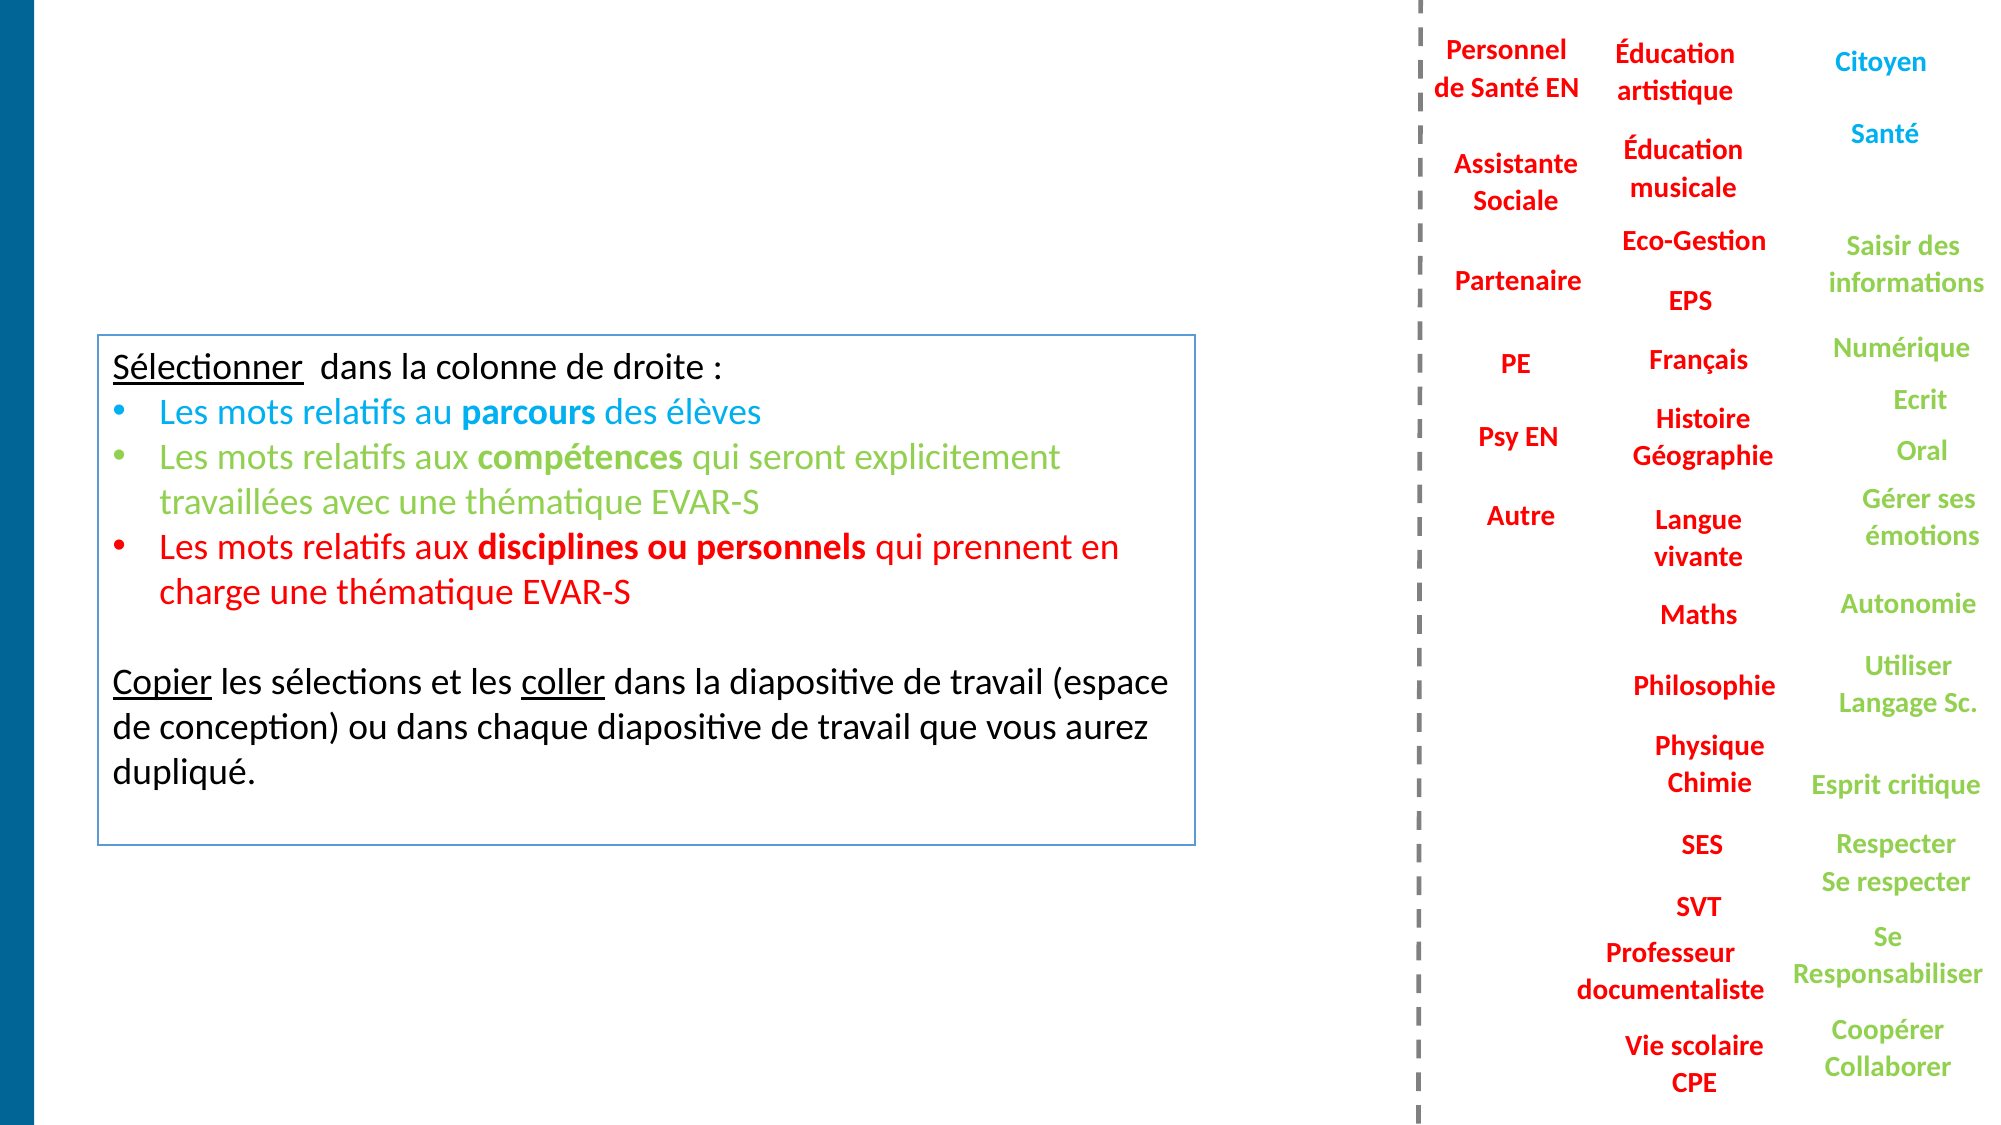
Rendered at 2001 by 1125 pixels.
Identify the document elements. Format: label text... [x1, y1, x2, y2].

text_box Eco-Gestion [1584, 211, 1805, 258]
text_box Saisir des informations [1804, 216, 2000, 318]
text_box Autre [1428, 486, 1614, 538]
text_box Respecter Se respecter [1796, 814, 1997, 907]
text_box Gérer ses émotions [1836, 469, 2000, 562]
text_box Vie scolaire CPE [1602, 1015, 1788, 1109]
text_box Psy EN [1426, 406, 1612, 458]
text_box Éducation artistique [1600, 23, 1768, 109]
text_box Professeur documentaliste [1554, 922, 1788, 1001]
text_box PE [1423, 334, 1609, 386]
text_box Esprit critique [1786, 755, 2000, 814]
text_box Physique Chimie [1617, 715, 1803, 813]
text_box Français [1606, 330, 1792, 388]
text_box Personnel de Santé EN [1421, 20, 1600, 122]
text_box Langue vivante [1606, 489, 1792, 547]
text_box Sélectionner dans la colonne de droite : Les mots relatifs au parcours des élèves Les mots relatifs aux compétences qui seront explicitement travaillées avec une thématique EVAR-S Les mots relatifs aux disciplines ou personnels qui prennent en charge une thématique EVAR-S Copier les sélections et les coller dans la diapositive de travail (espace de conception) ou dans chaque diapositive de travail que vous aurez dupliqué. [97, 334, 1196, 846]
text_box [0, 0, 35, 1125]
text_box Oral [1881, 443, 1971, 469]
text_box SVT [1606, 876, 1792, 935]
text_box Maths [1589, 584, 1809, 649]
text_box SES [1609, 815, 1795, 868]
text_box Éducation musicale [1591, 120, 1776, 206]
text_box Utiliser Langage Sc. [1814, 636, 2000, 734]
text_box Santé [1836, 107, 1957, 157]
text_box Partenaire [1426, 250, 1612, 316]
text_box Autonomie [1817, 574, 2000, 640]
text_box Histoire Géographie [1593, 388, 1814, 462]
text_box Numérique [1818, 318, 2000, 391]
text_box EPS [1598, 270, 1783, 324]
text_box Philosophie [1612, 655, 1798, 712]
text_box Se Responsabiliser [1767, 907, 2000, 1004]
text_box Assistante Sociale [1423, 133, 1609, 211]
text_box Ecrit [1878, 370, 1971, 443]
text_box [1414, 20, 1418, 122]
text_box Coopérer Collaborer [1802, 1004, 1975, 1095]
text_box Citoyen [1820, 34, 1971, 85]
